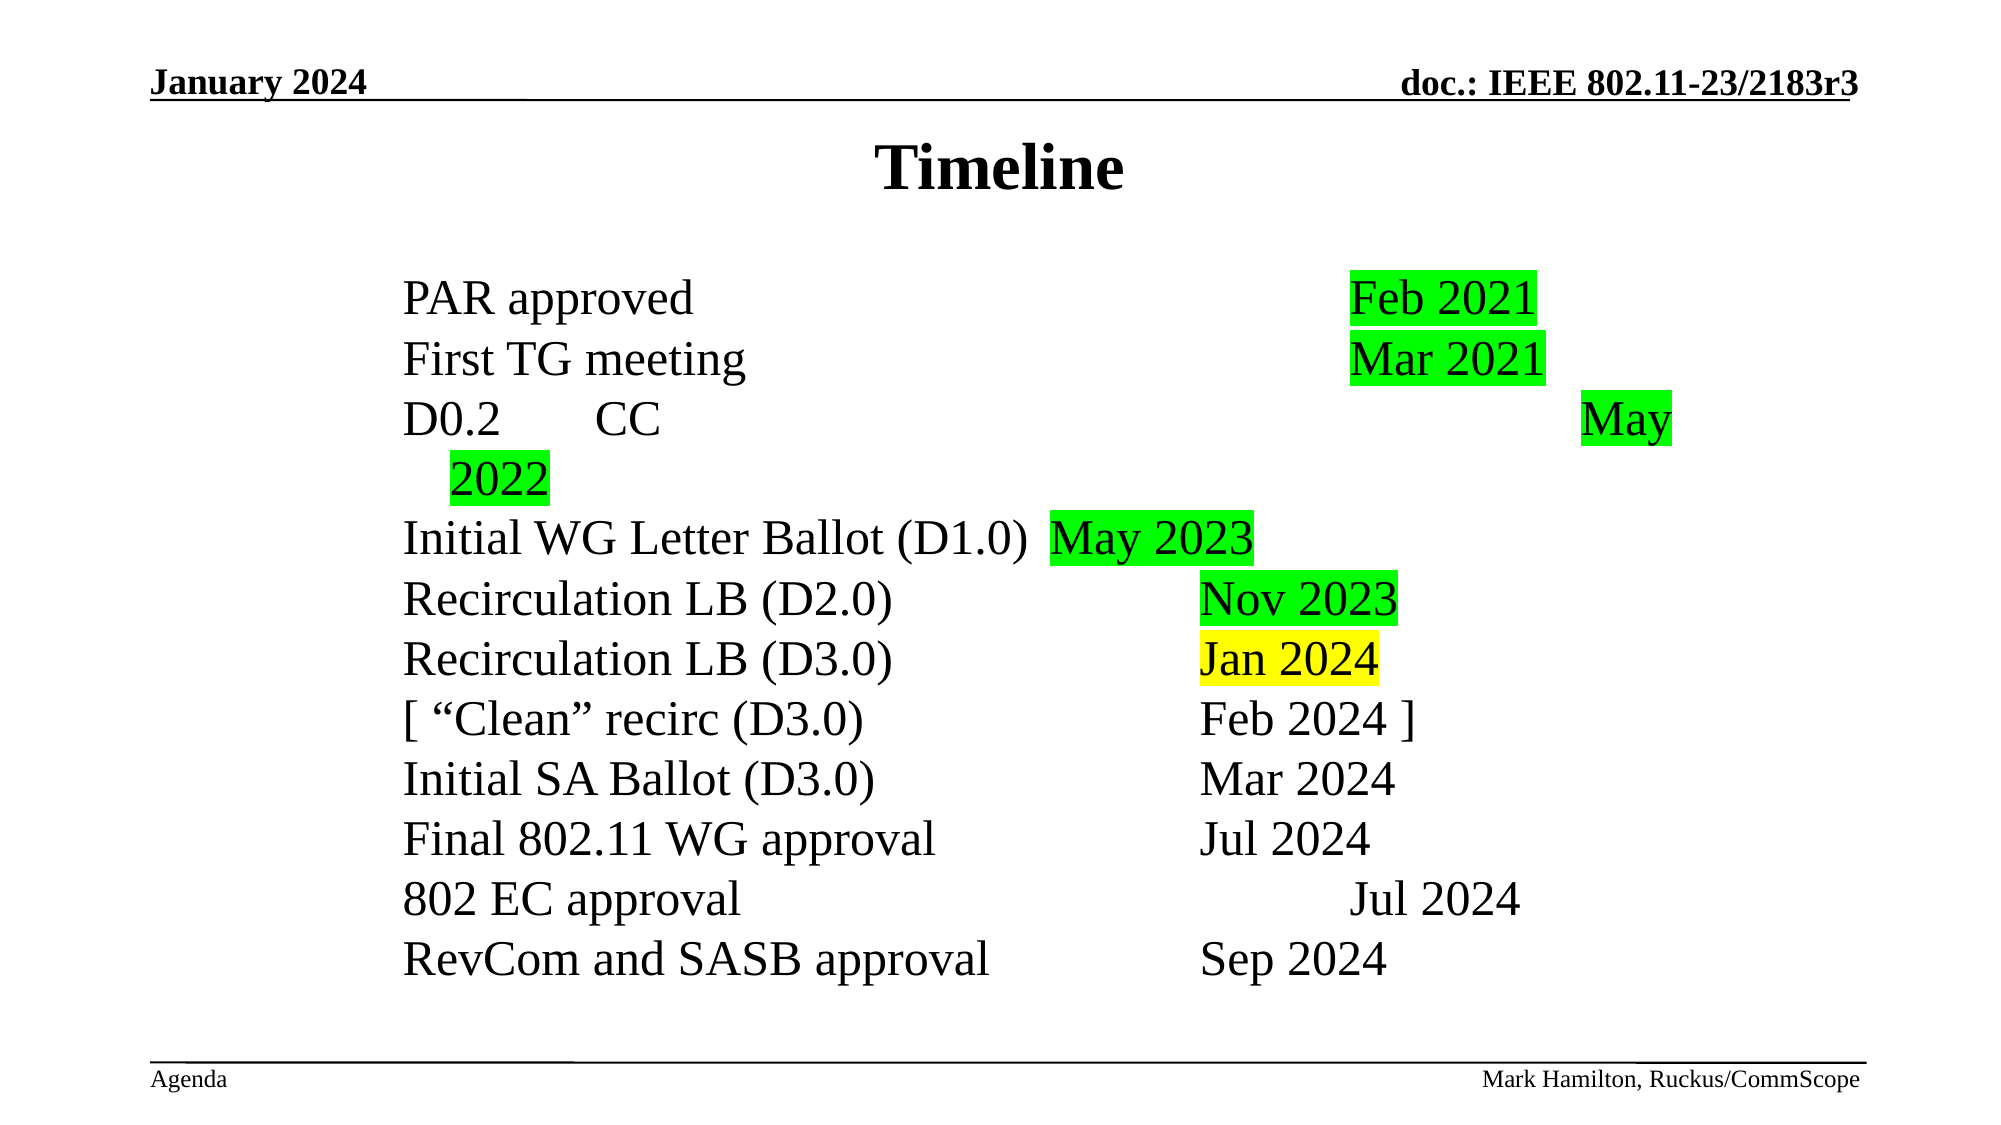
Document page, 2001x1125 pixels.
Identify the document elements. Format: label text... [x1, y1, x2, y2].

title Timeline [362, 112, 1638, 212]
list PAR approved Feb 2021 First TG meeting Mar 2021 D0.2 CC May 2022 Initial WG Letter Ballot (D1.0) May 2023 Recirculation LB (D2.0) Nov 2023 Recirculation LB (D3.0) Jan 2024 [ “Clean” recirc (D3.0) Feb 2024 ] Initial SA Ballot (D3.0) Mar 2024 Final 802.11 WG approval Jul 2024 802 EC approval Jul 2024 RevCom and SASB approval Sep 2024 [312, 212, 1688, 1013]
